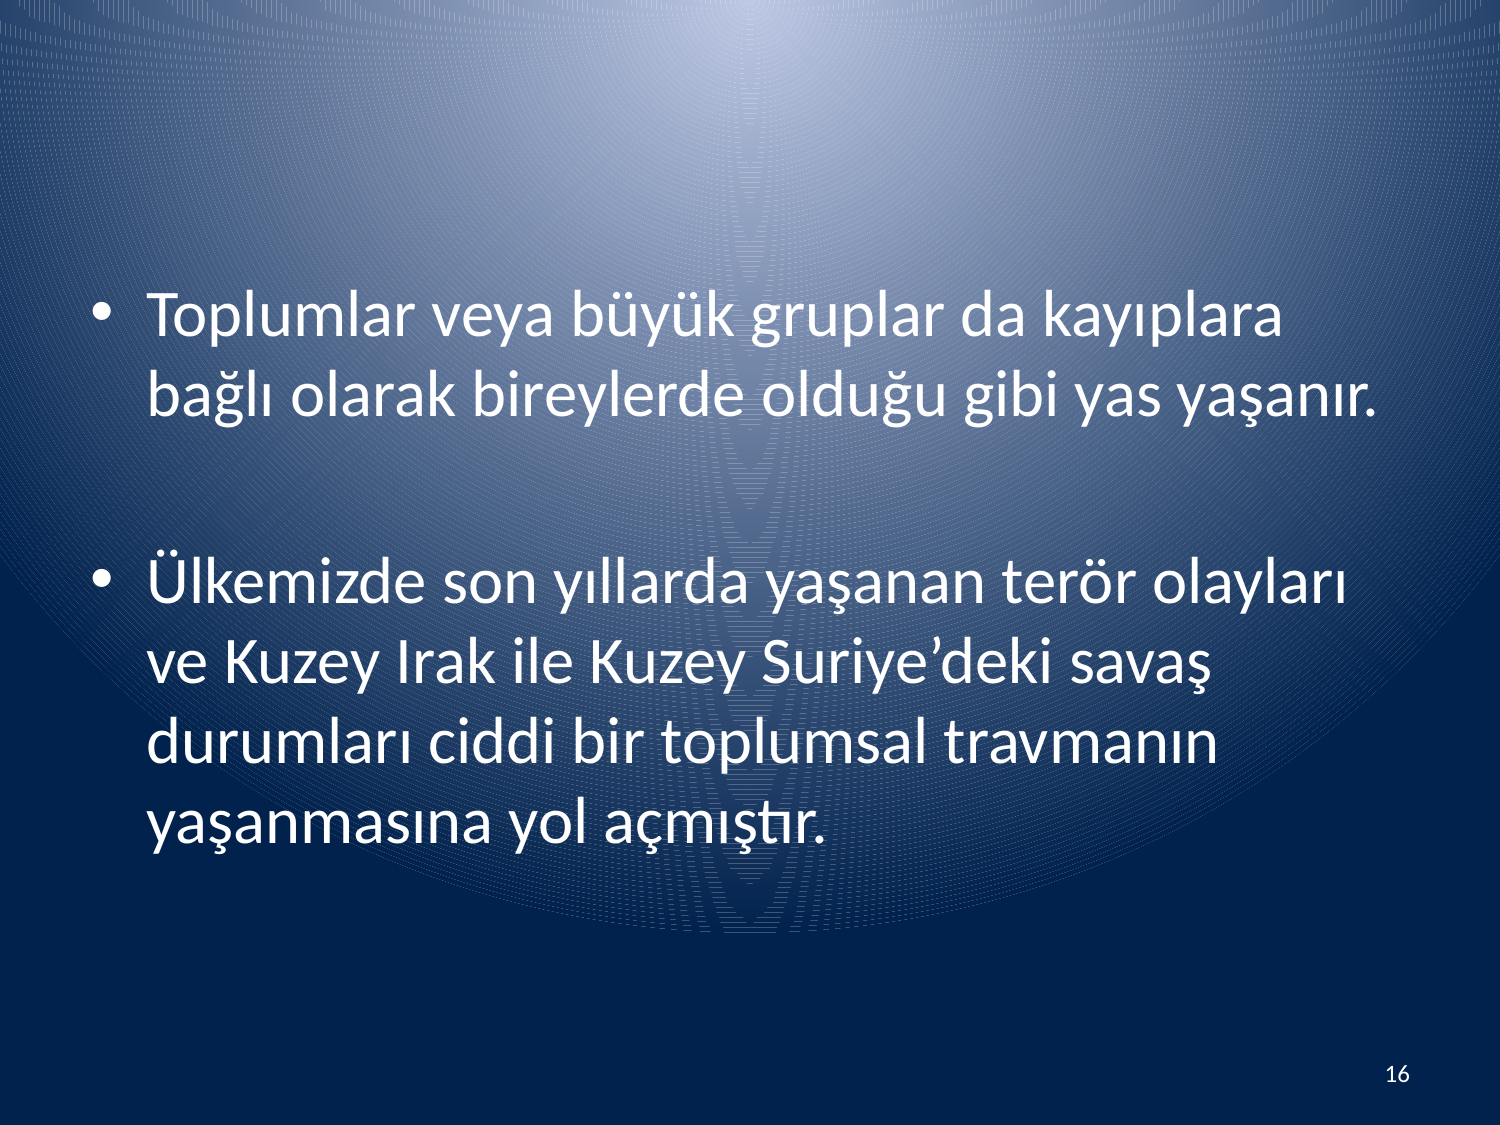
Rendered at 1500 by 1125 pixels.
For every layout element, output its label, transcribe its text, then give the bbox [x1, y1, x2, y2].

list Toplumlar veya büyük gruplar da kayıplara bağlı olarak bireylerde olduğu gibi yas yaşanır. Ülkemizde son yıllarda yaşanan terör olayları ve Kuzey Irak ile Kuzey Suriye’deki savaş durumları ciddi bir toplumsal travmanın yaşanmasına yol açmıştır. [75, 262, 1425, 1005]
slide_number 16 [1074, 1042, 1425, 1103]
